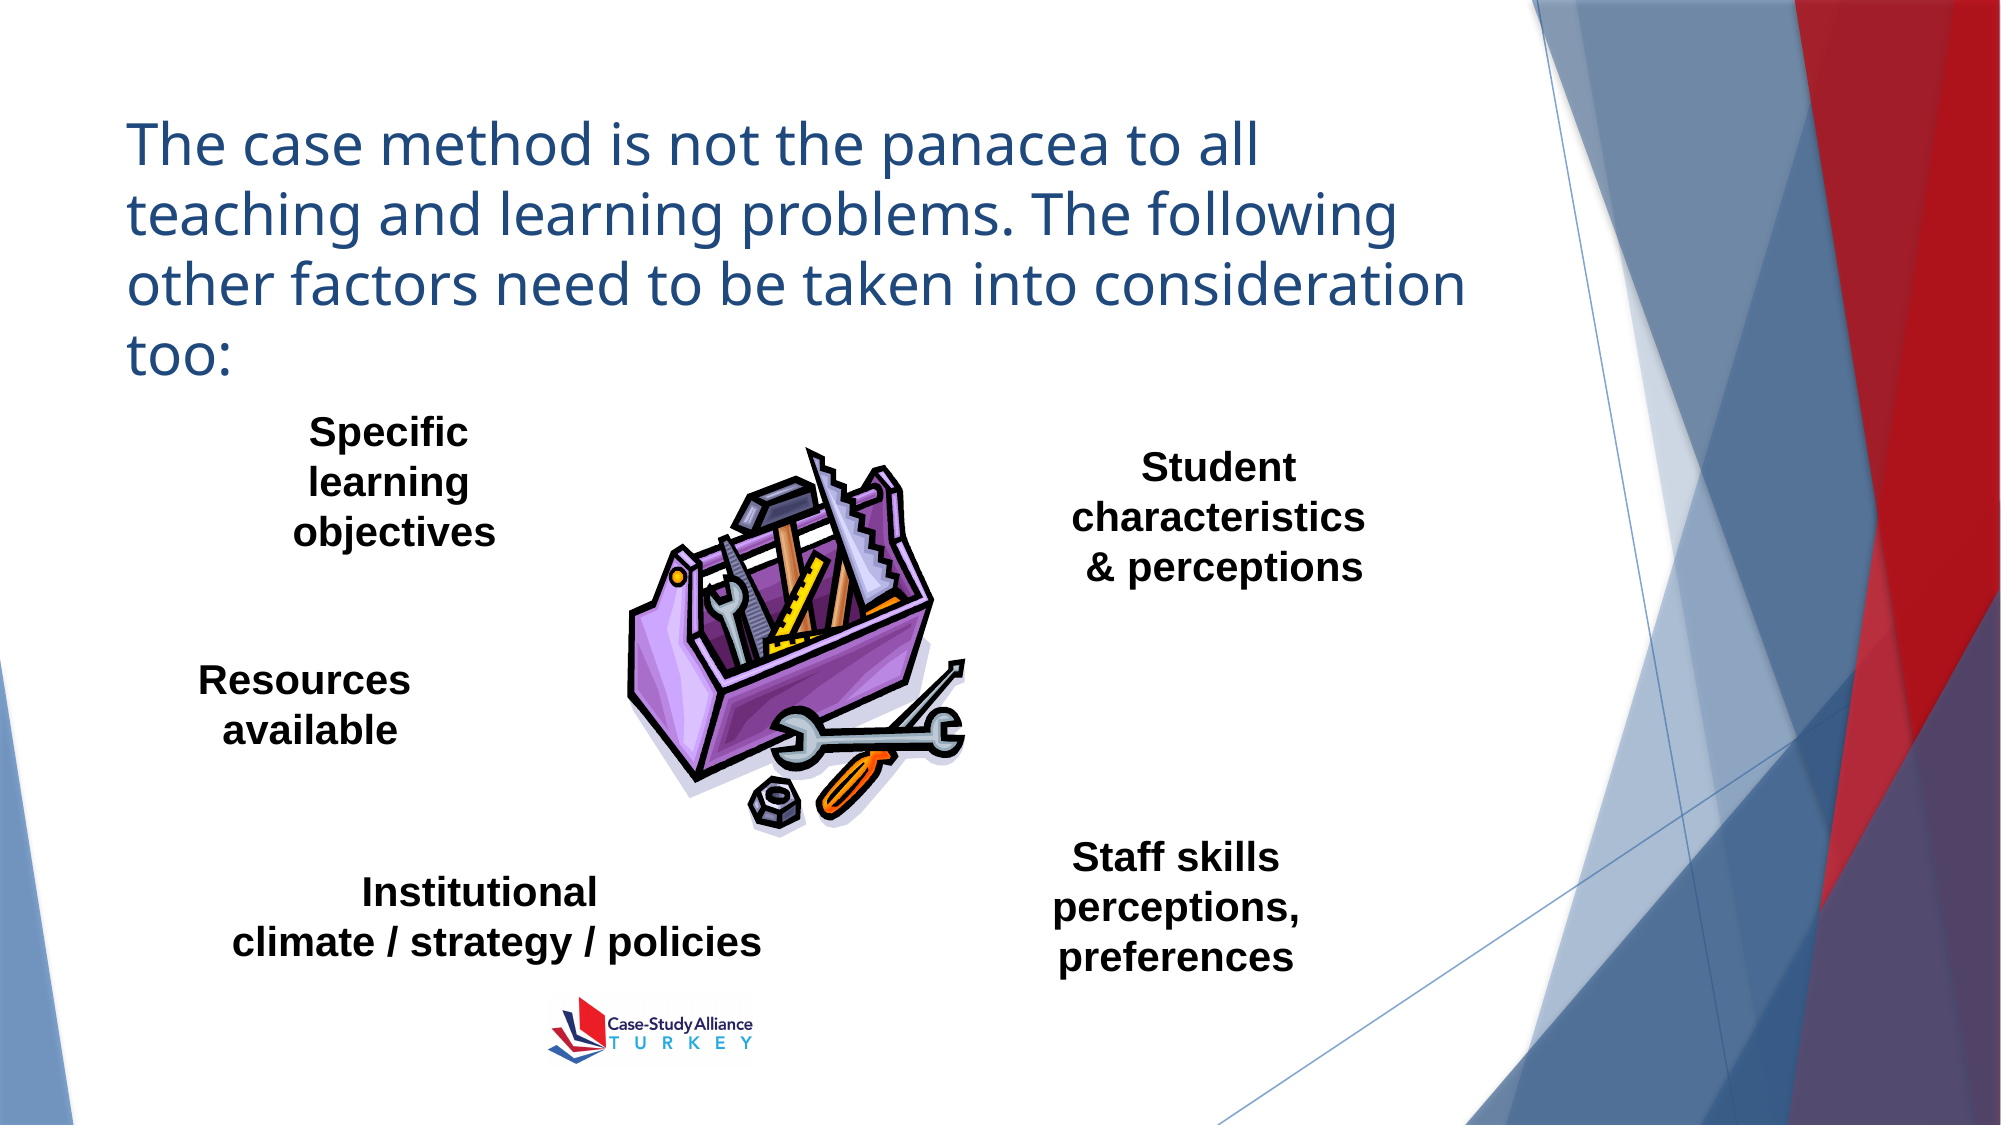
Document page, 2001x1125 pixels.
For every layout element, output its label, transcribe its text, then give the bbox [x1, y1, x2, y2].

picture [626, 443, 974, 847]
text_box Staff skills perceptions, preferences [987, 822, 1366, 988]
text_box Institutional climate / strategy / policies [182, 857, 778, 973]
text_box Student characteristics & perceptions [1056, 432, 1393, 598]
title The case method is not the panacea to all teaching and learning problems. The following other factors need to be taken into consideration too: [111, 99, 1522, 317]
text_box Specific learning objectives [277, 397, 512, 562]
text_box Resources available [182, 645, 438, 760]
